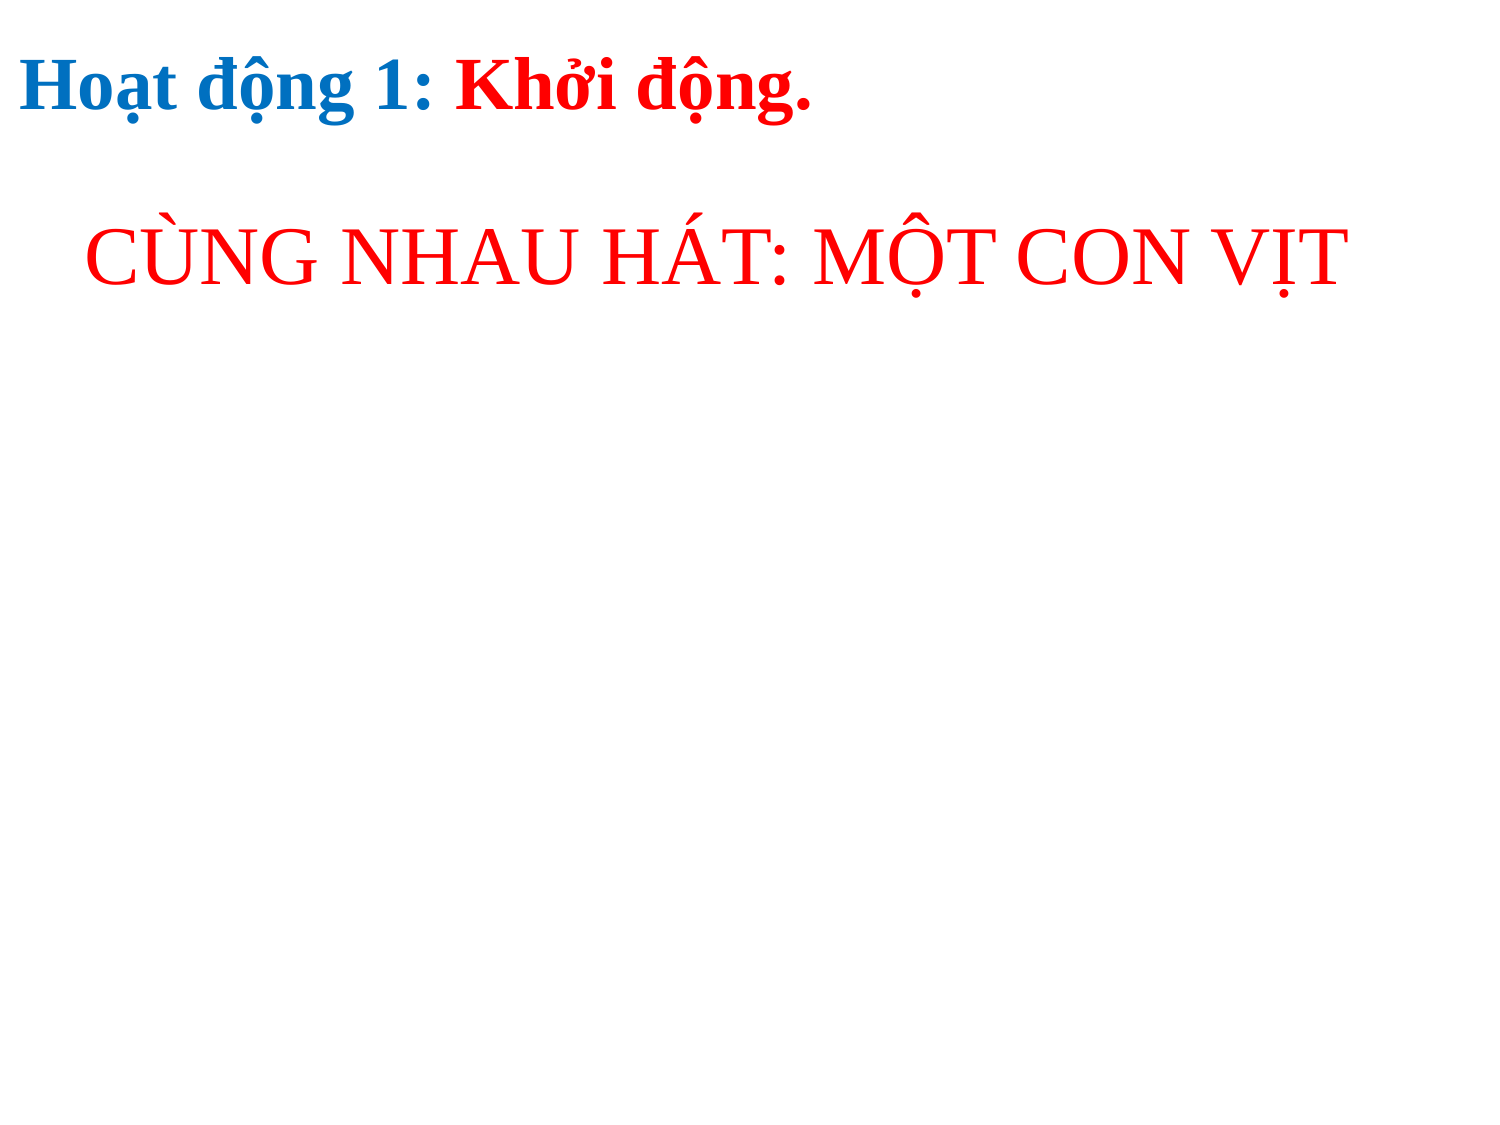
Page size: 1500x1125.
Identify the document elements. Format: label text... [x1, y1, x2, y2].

text_box CÙNG NHAU HÁT: MỘT CON VỊT [69, 193, 1488, 426]
text_box Hoạt động 1: Khởi động. [4, 4, 1201, 156]
